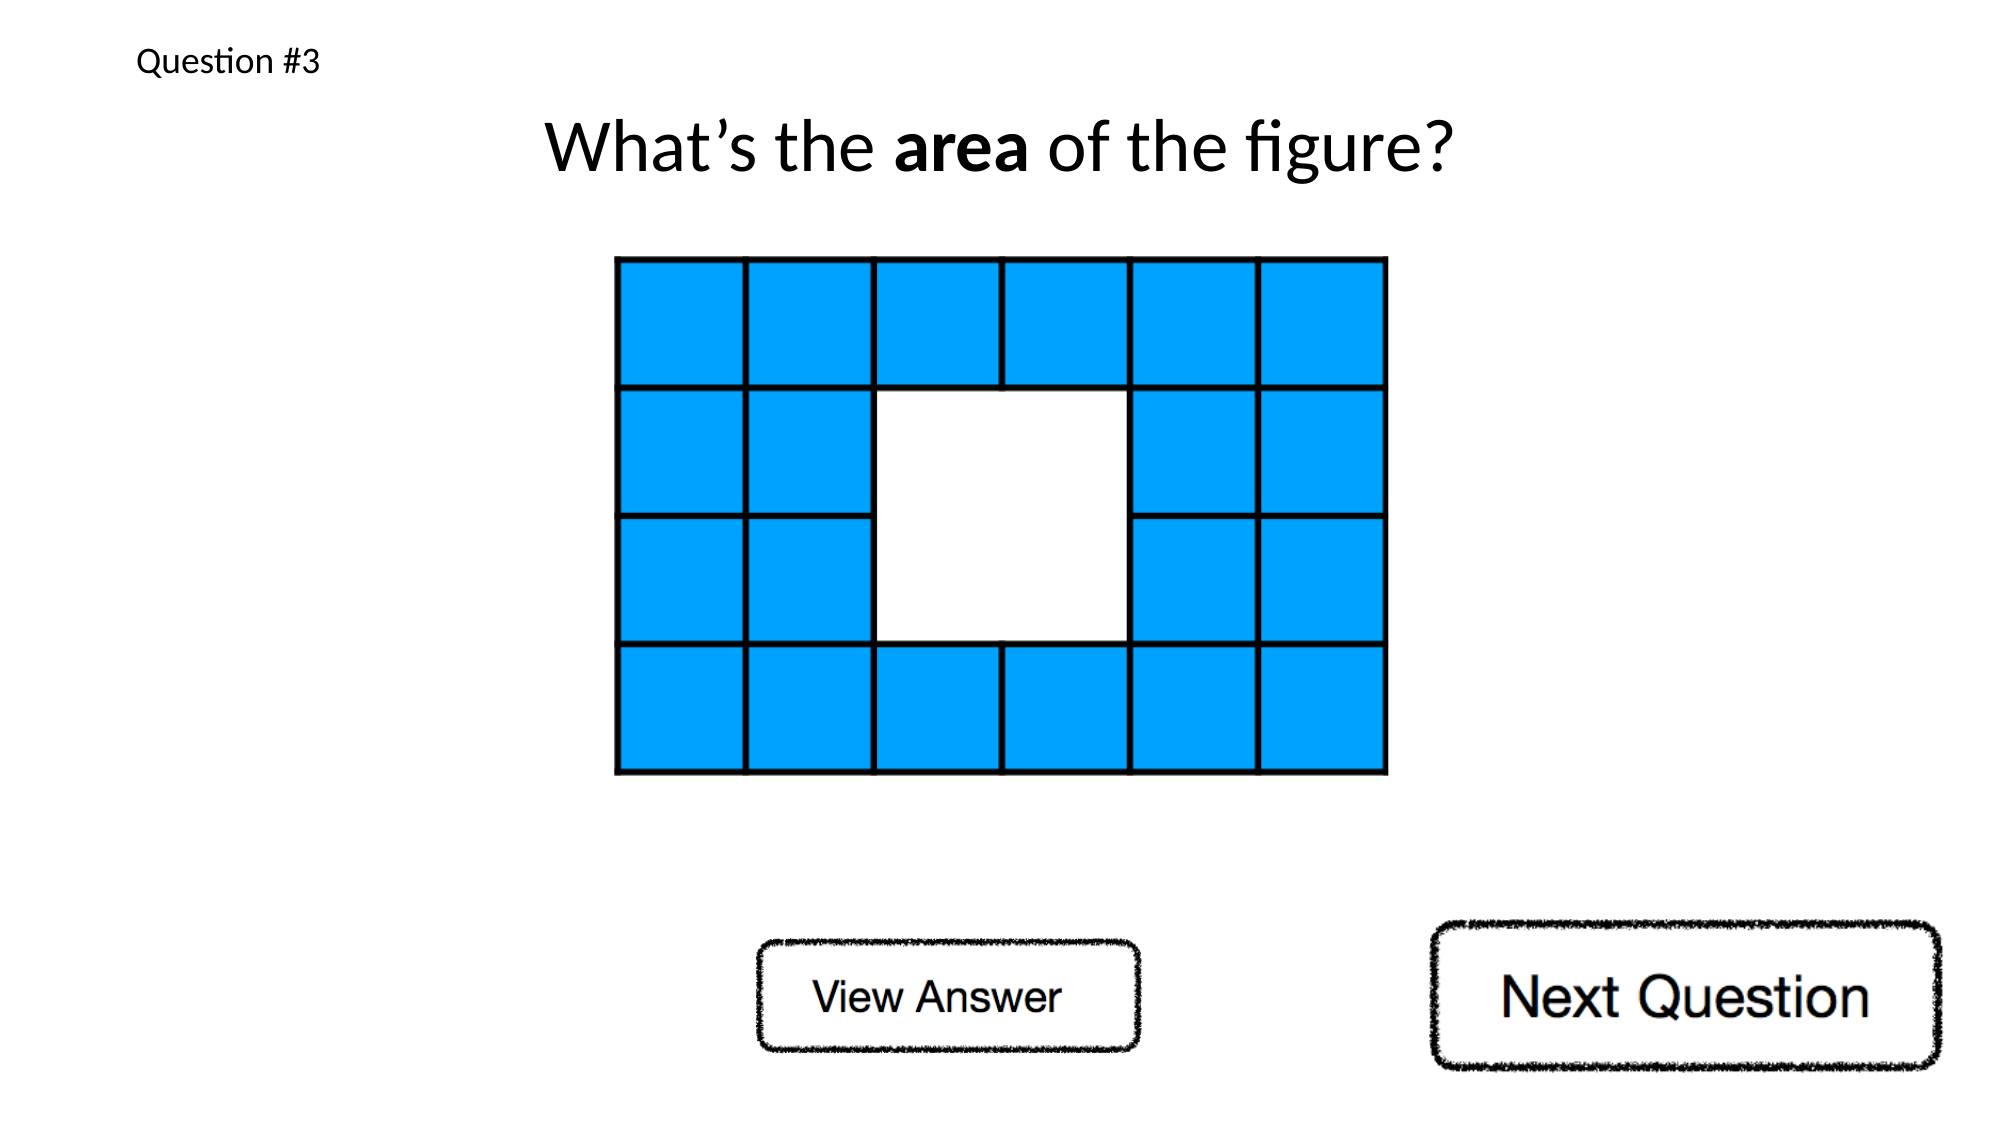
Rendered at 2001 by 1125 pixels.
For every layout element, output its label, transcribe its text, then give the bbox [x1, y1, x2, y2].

text_box Question #3 [121, 28, 352, 89]
text_box What’s the area of the figure? [121, 89, 1881, 194]
picture [755, 938, 1142, 1054]
picture [1429, 919, 1944, 1073]
picture [613, 255, 1389, 776]
